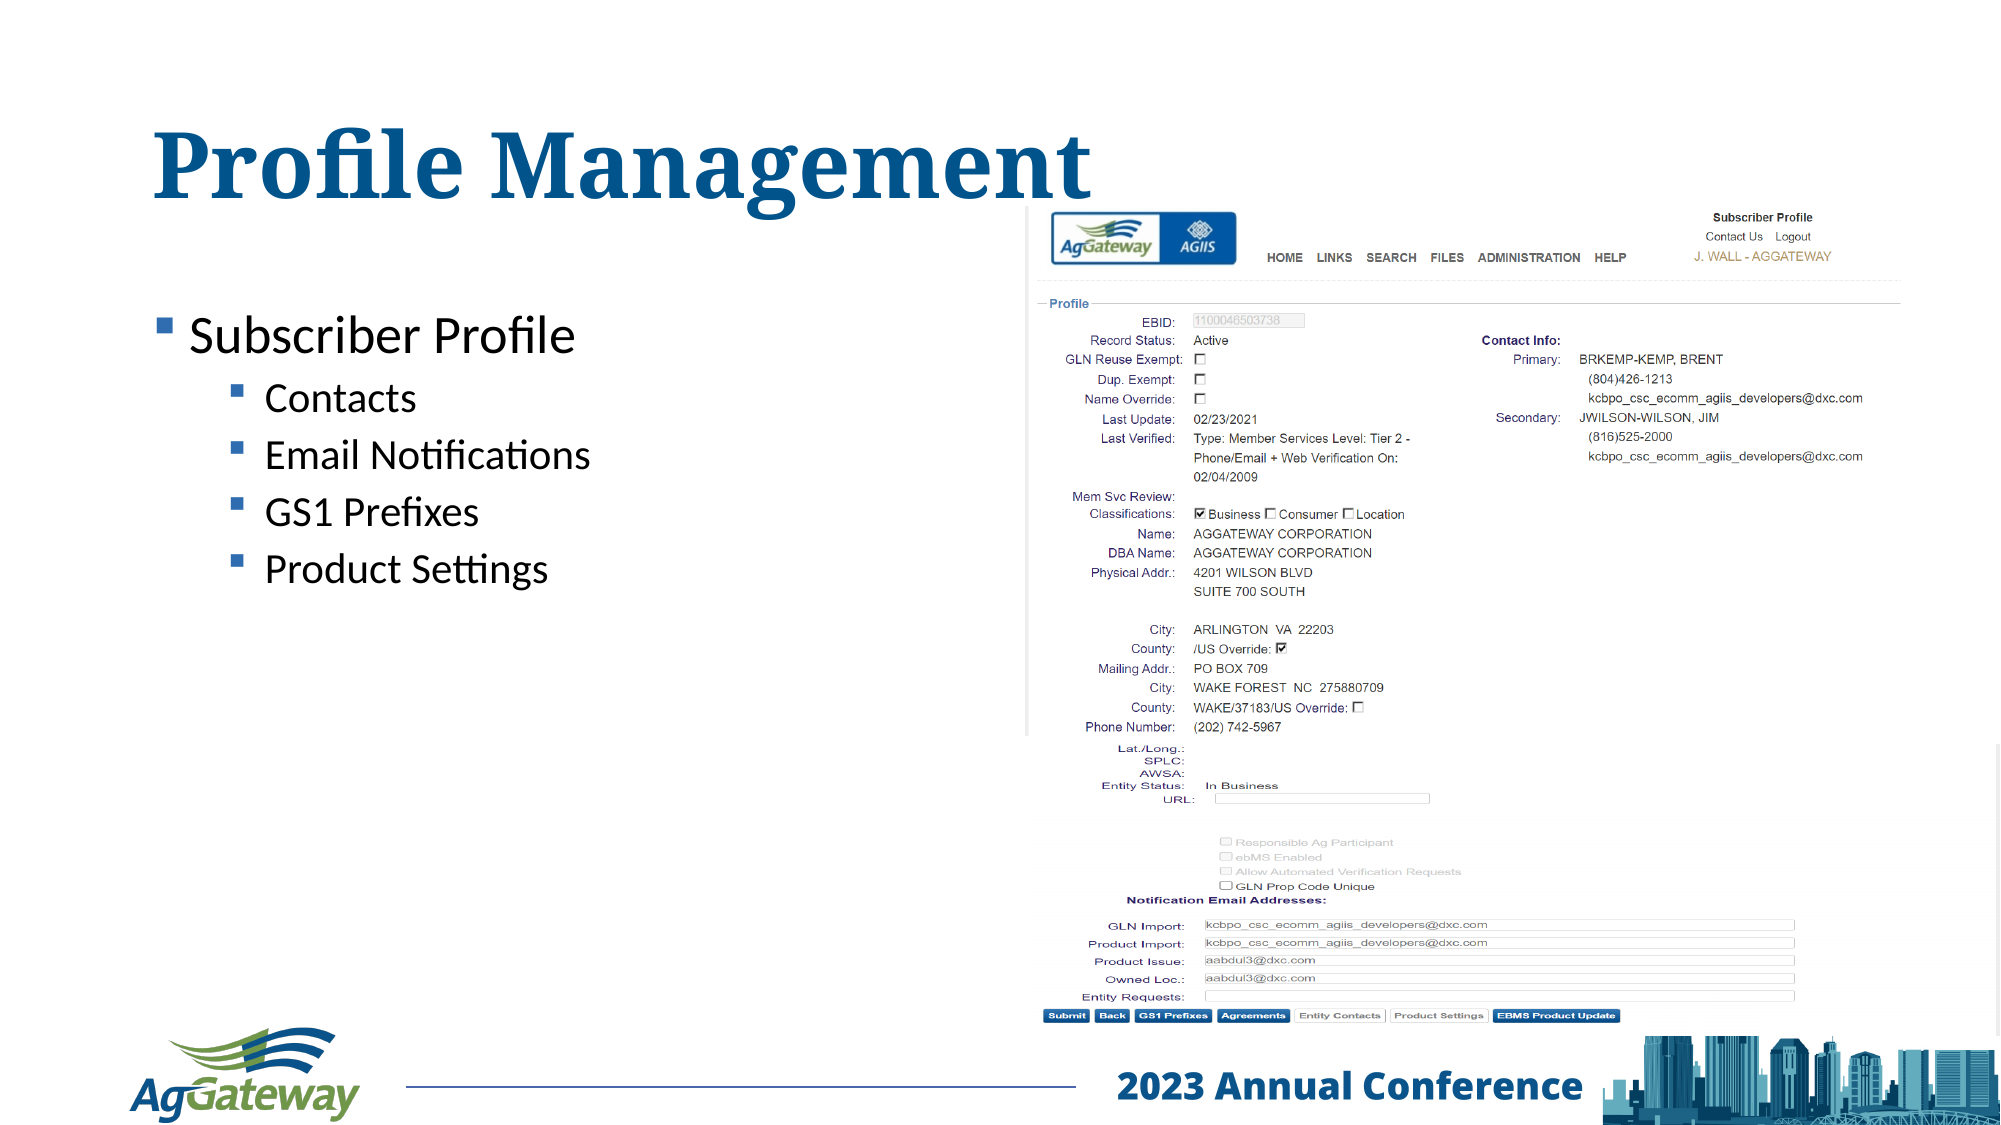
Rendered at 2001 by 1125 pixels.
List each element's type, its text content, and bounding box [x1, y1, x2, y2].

title Profile Management [137, 59, 1863, 278]
picture [1024, 744, 2000, 1125]
picture [114, 1013, 376, 1125]
picture [1117, 1067, 1593, 1111]
picture [1024, 206, 1907, 736]
list Subscriber Profile Contacts Email Notifications GS1 Prefixes Product Settings [137, 299, 1863, 1014]
